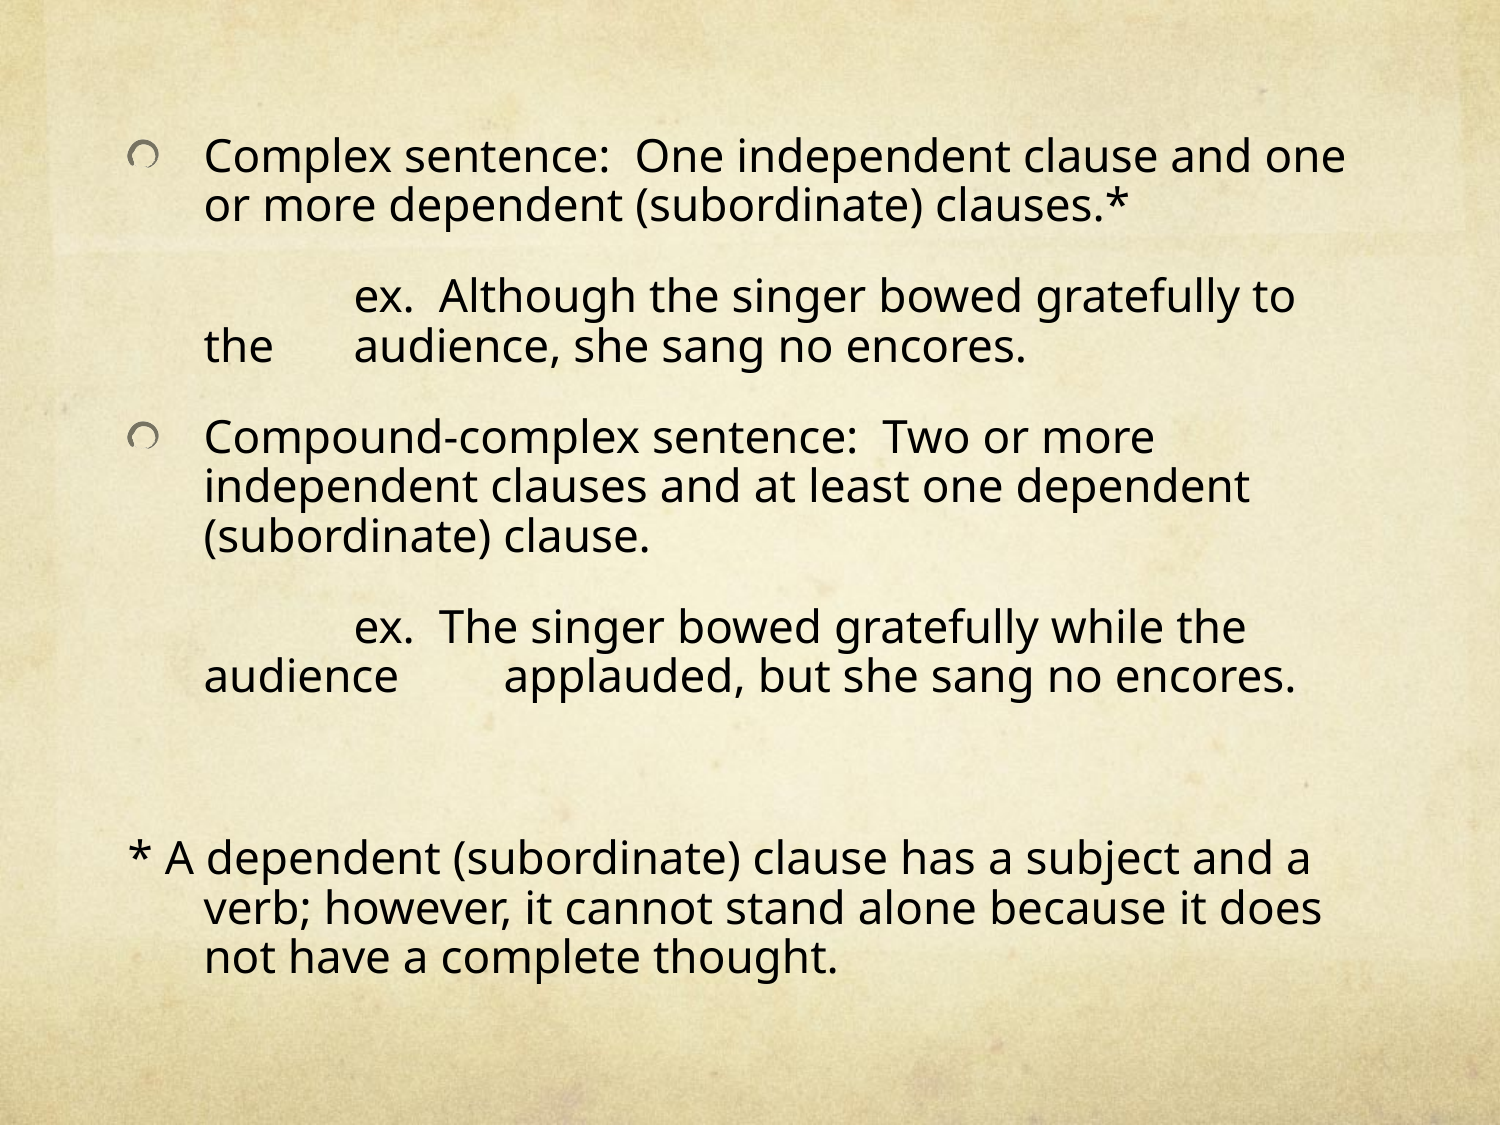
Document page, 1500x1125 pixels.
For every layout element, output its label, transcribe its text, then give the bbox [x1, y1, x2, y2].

list Complex sentence: One independent clause and one or more dependent (subordinate) clauses.* ex. Although the singer bowed gratefully to the audience, she sang no encores. Compound-complex sentence: Two or more independent clauses and at least one dependent (subordinate) clause. ex. The singer bowed gratefully while the audience applauded, but she sang no encores. * A dependent (subordinate) clause has a subject and a verb; however, it cannot stand alone because it does not have a complete thought. [112, 125, 1388, 1000]
picture [0, 0, 1500, 1125]
